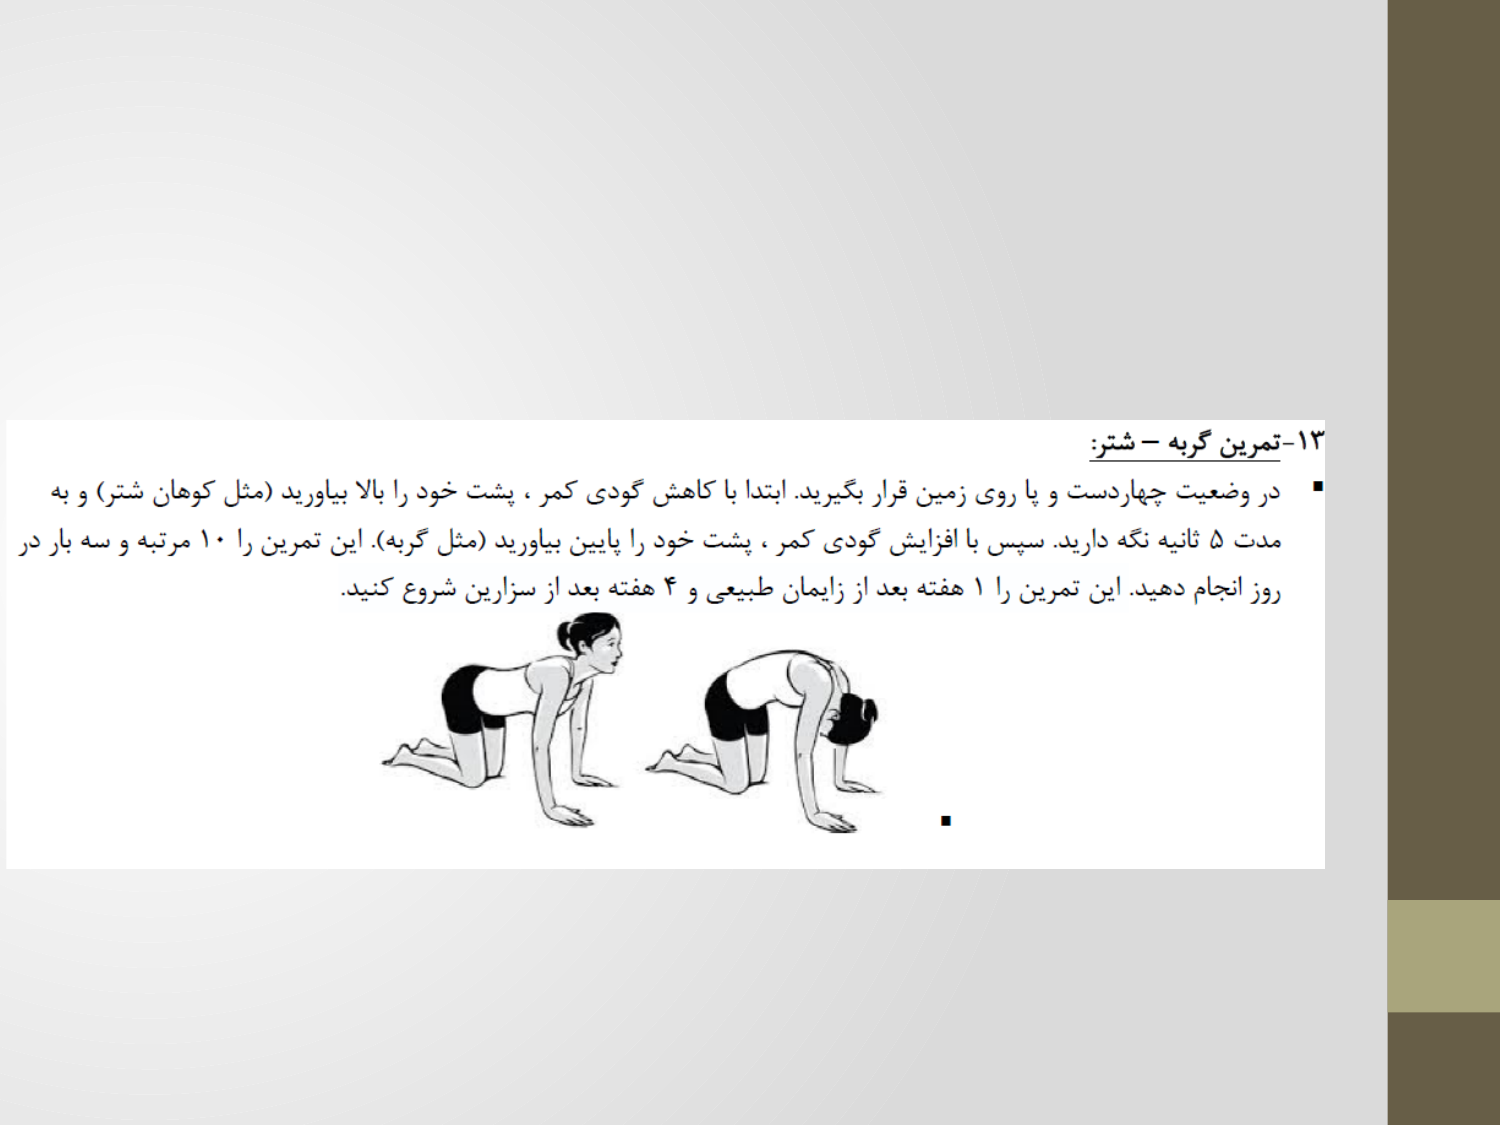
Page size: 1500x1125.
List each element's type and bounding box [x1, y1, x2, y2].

list [5, 420, 1326, 869]
